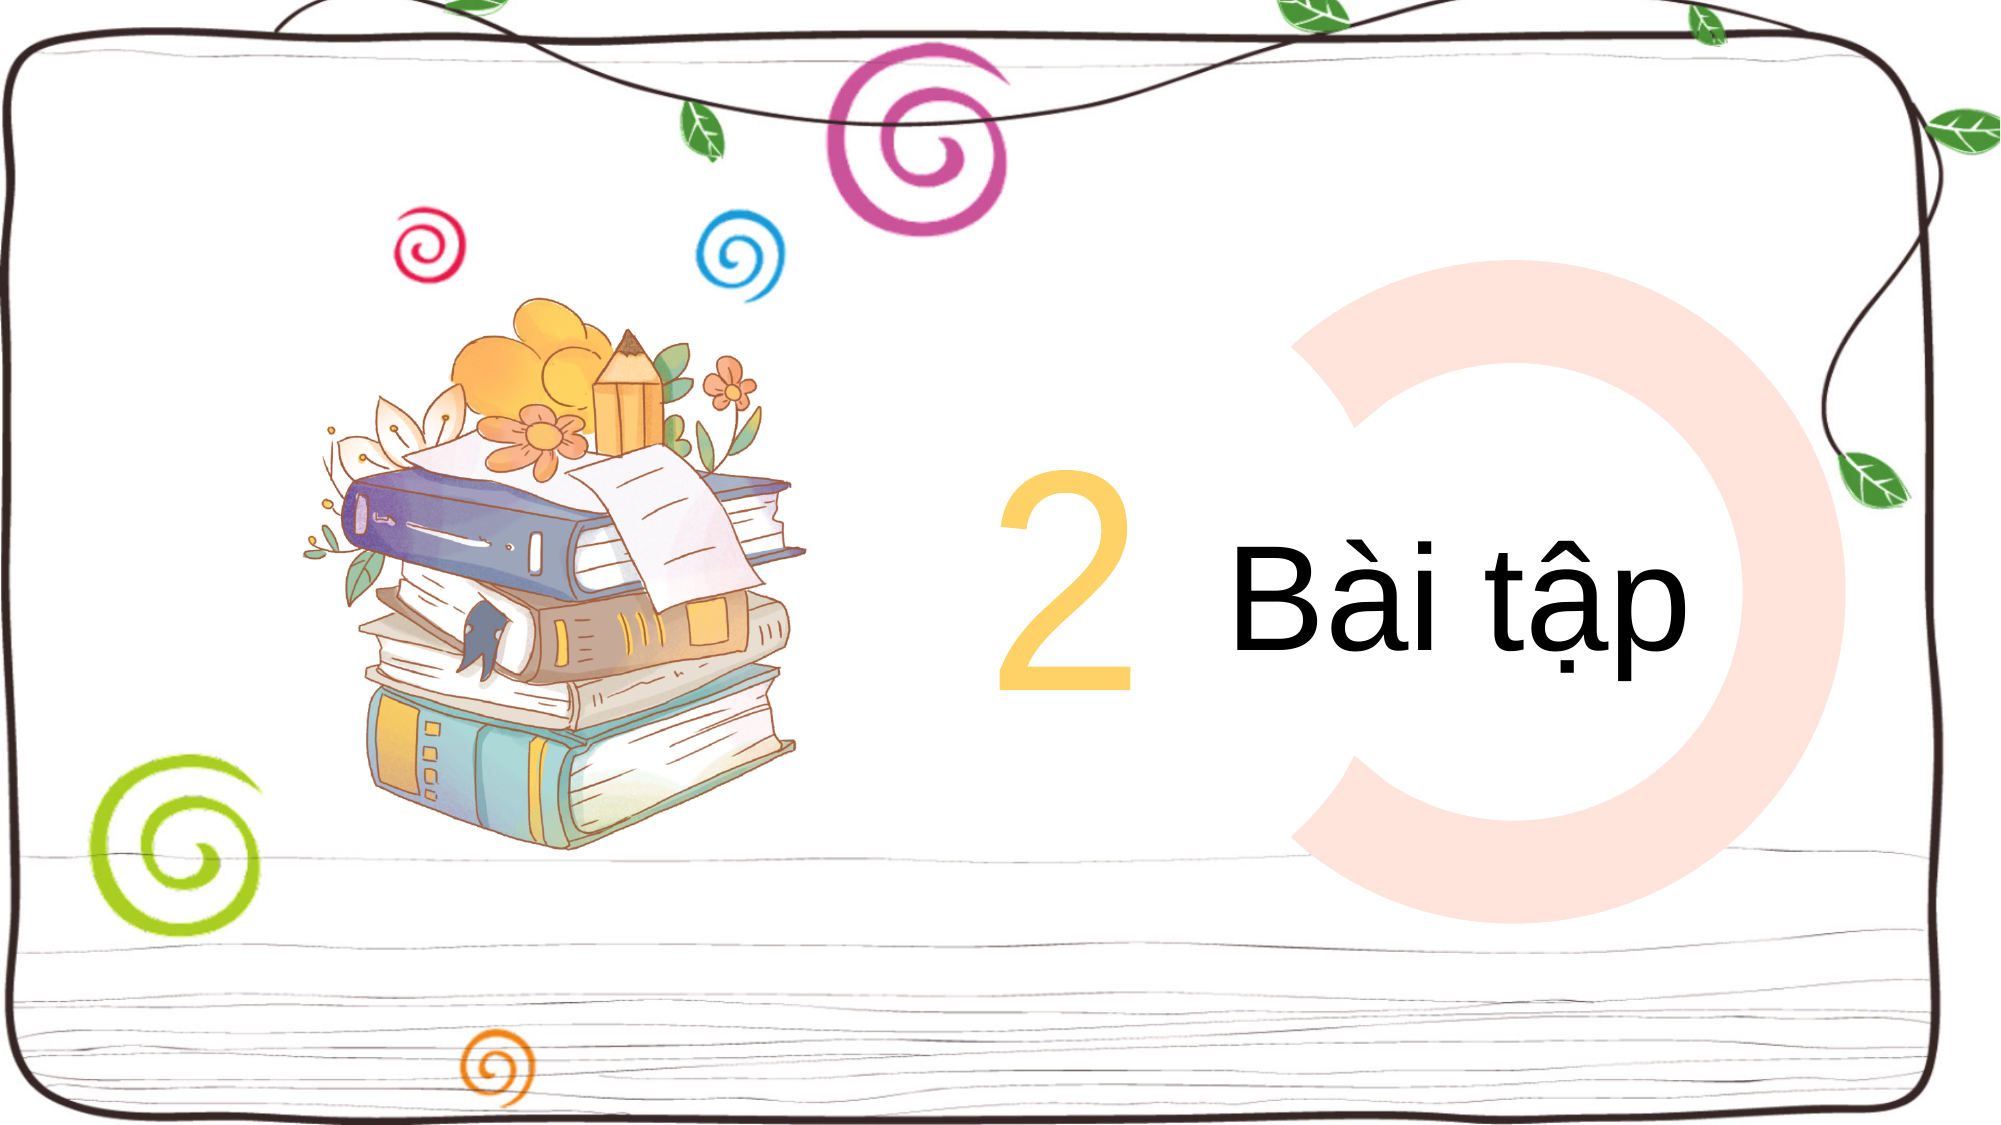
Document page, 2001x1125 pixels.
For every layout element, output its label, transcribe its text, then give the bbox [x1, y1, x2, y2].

text_box Bài tập [1117, 493, 1802, 689]
picture [0, 0, 2001, 1125]
text_box [1290, 260, 1846, 924]
